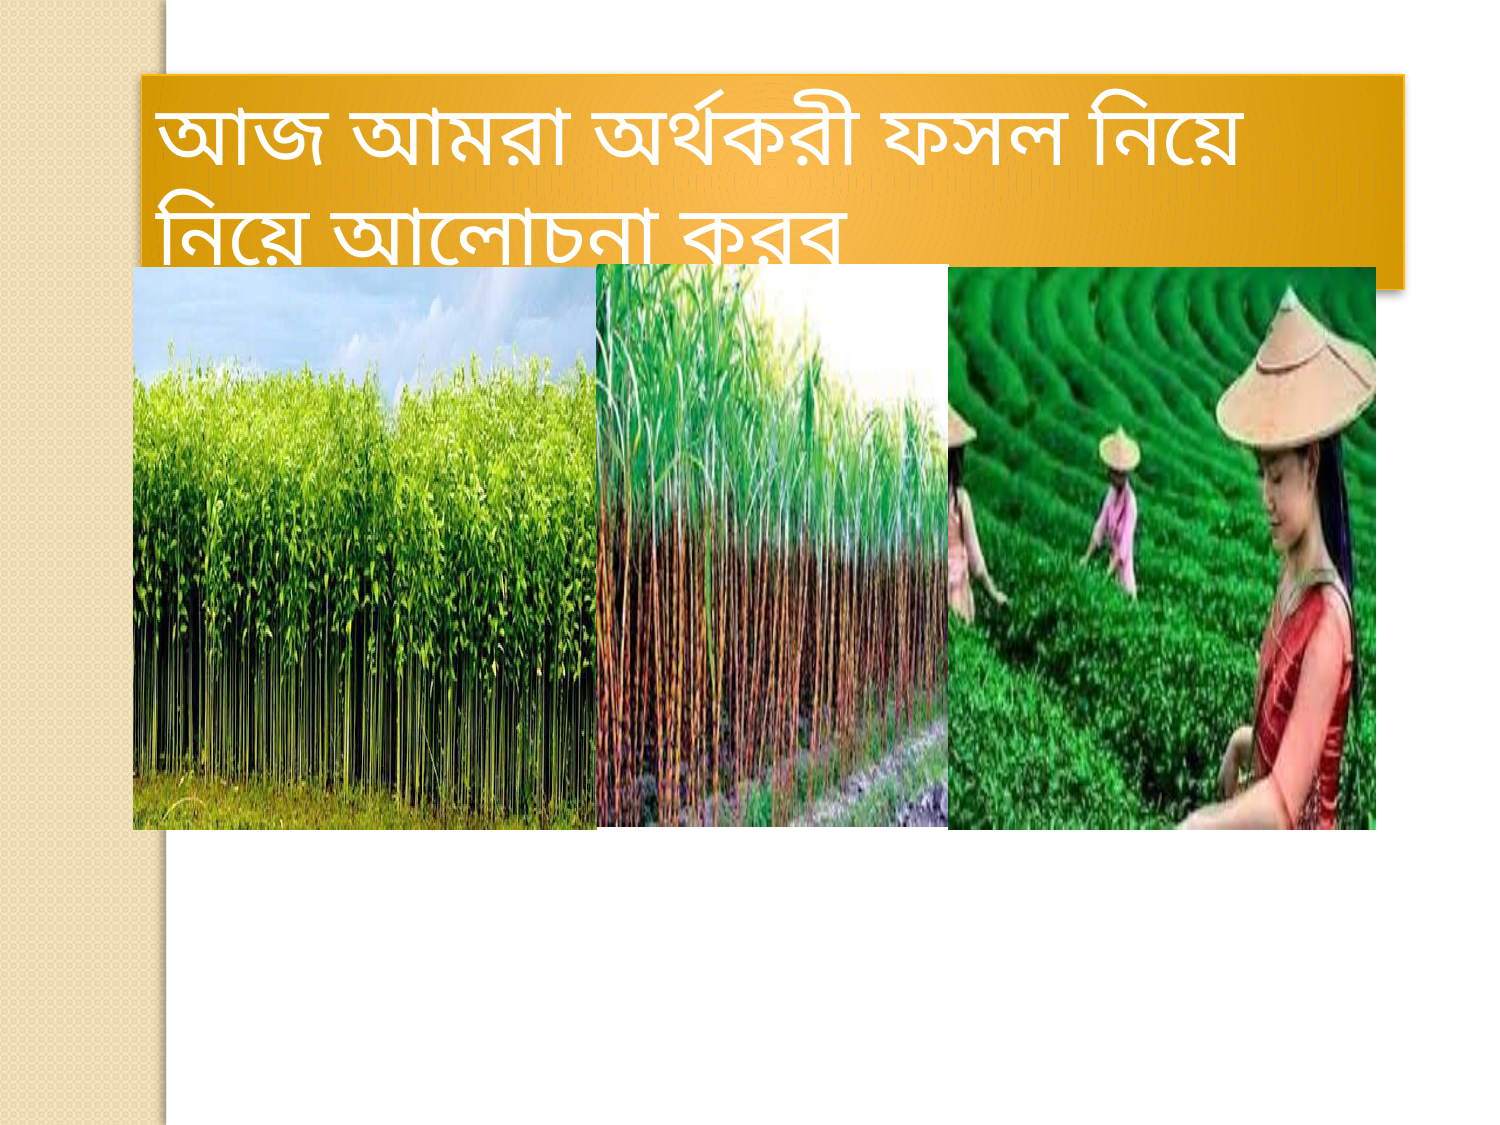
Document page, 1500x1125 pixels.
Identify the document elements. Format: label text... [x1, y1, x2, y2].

picture [133, 263, 1376, 831]
text_box আজ আমরা অর্থকরী ফসল নিয়ে নিয়ে আলোচনা করব [141, 74, 1405, 290]
